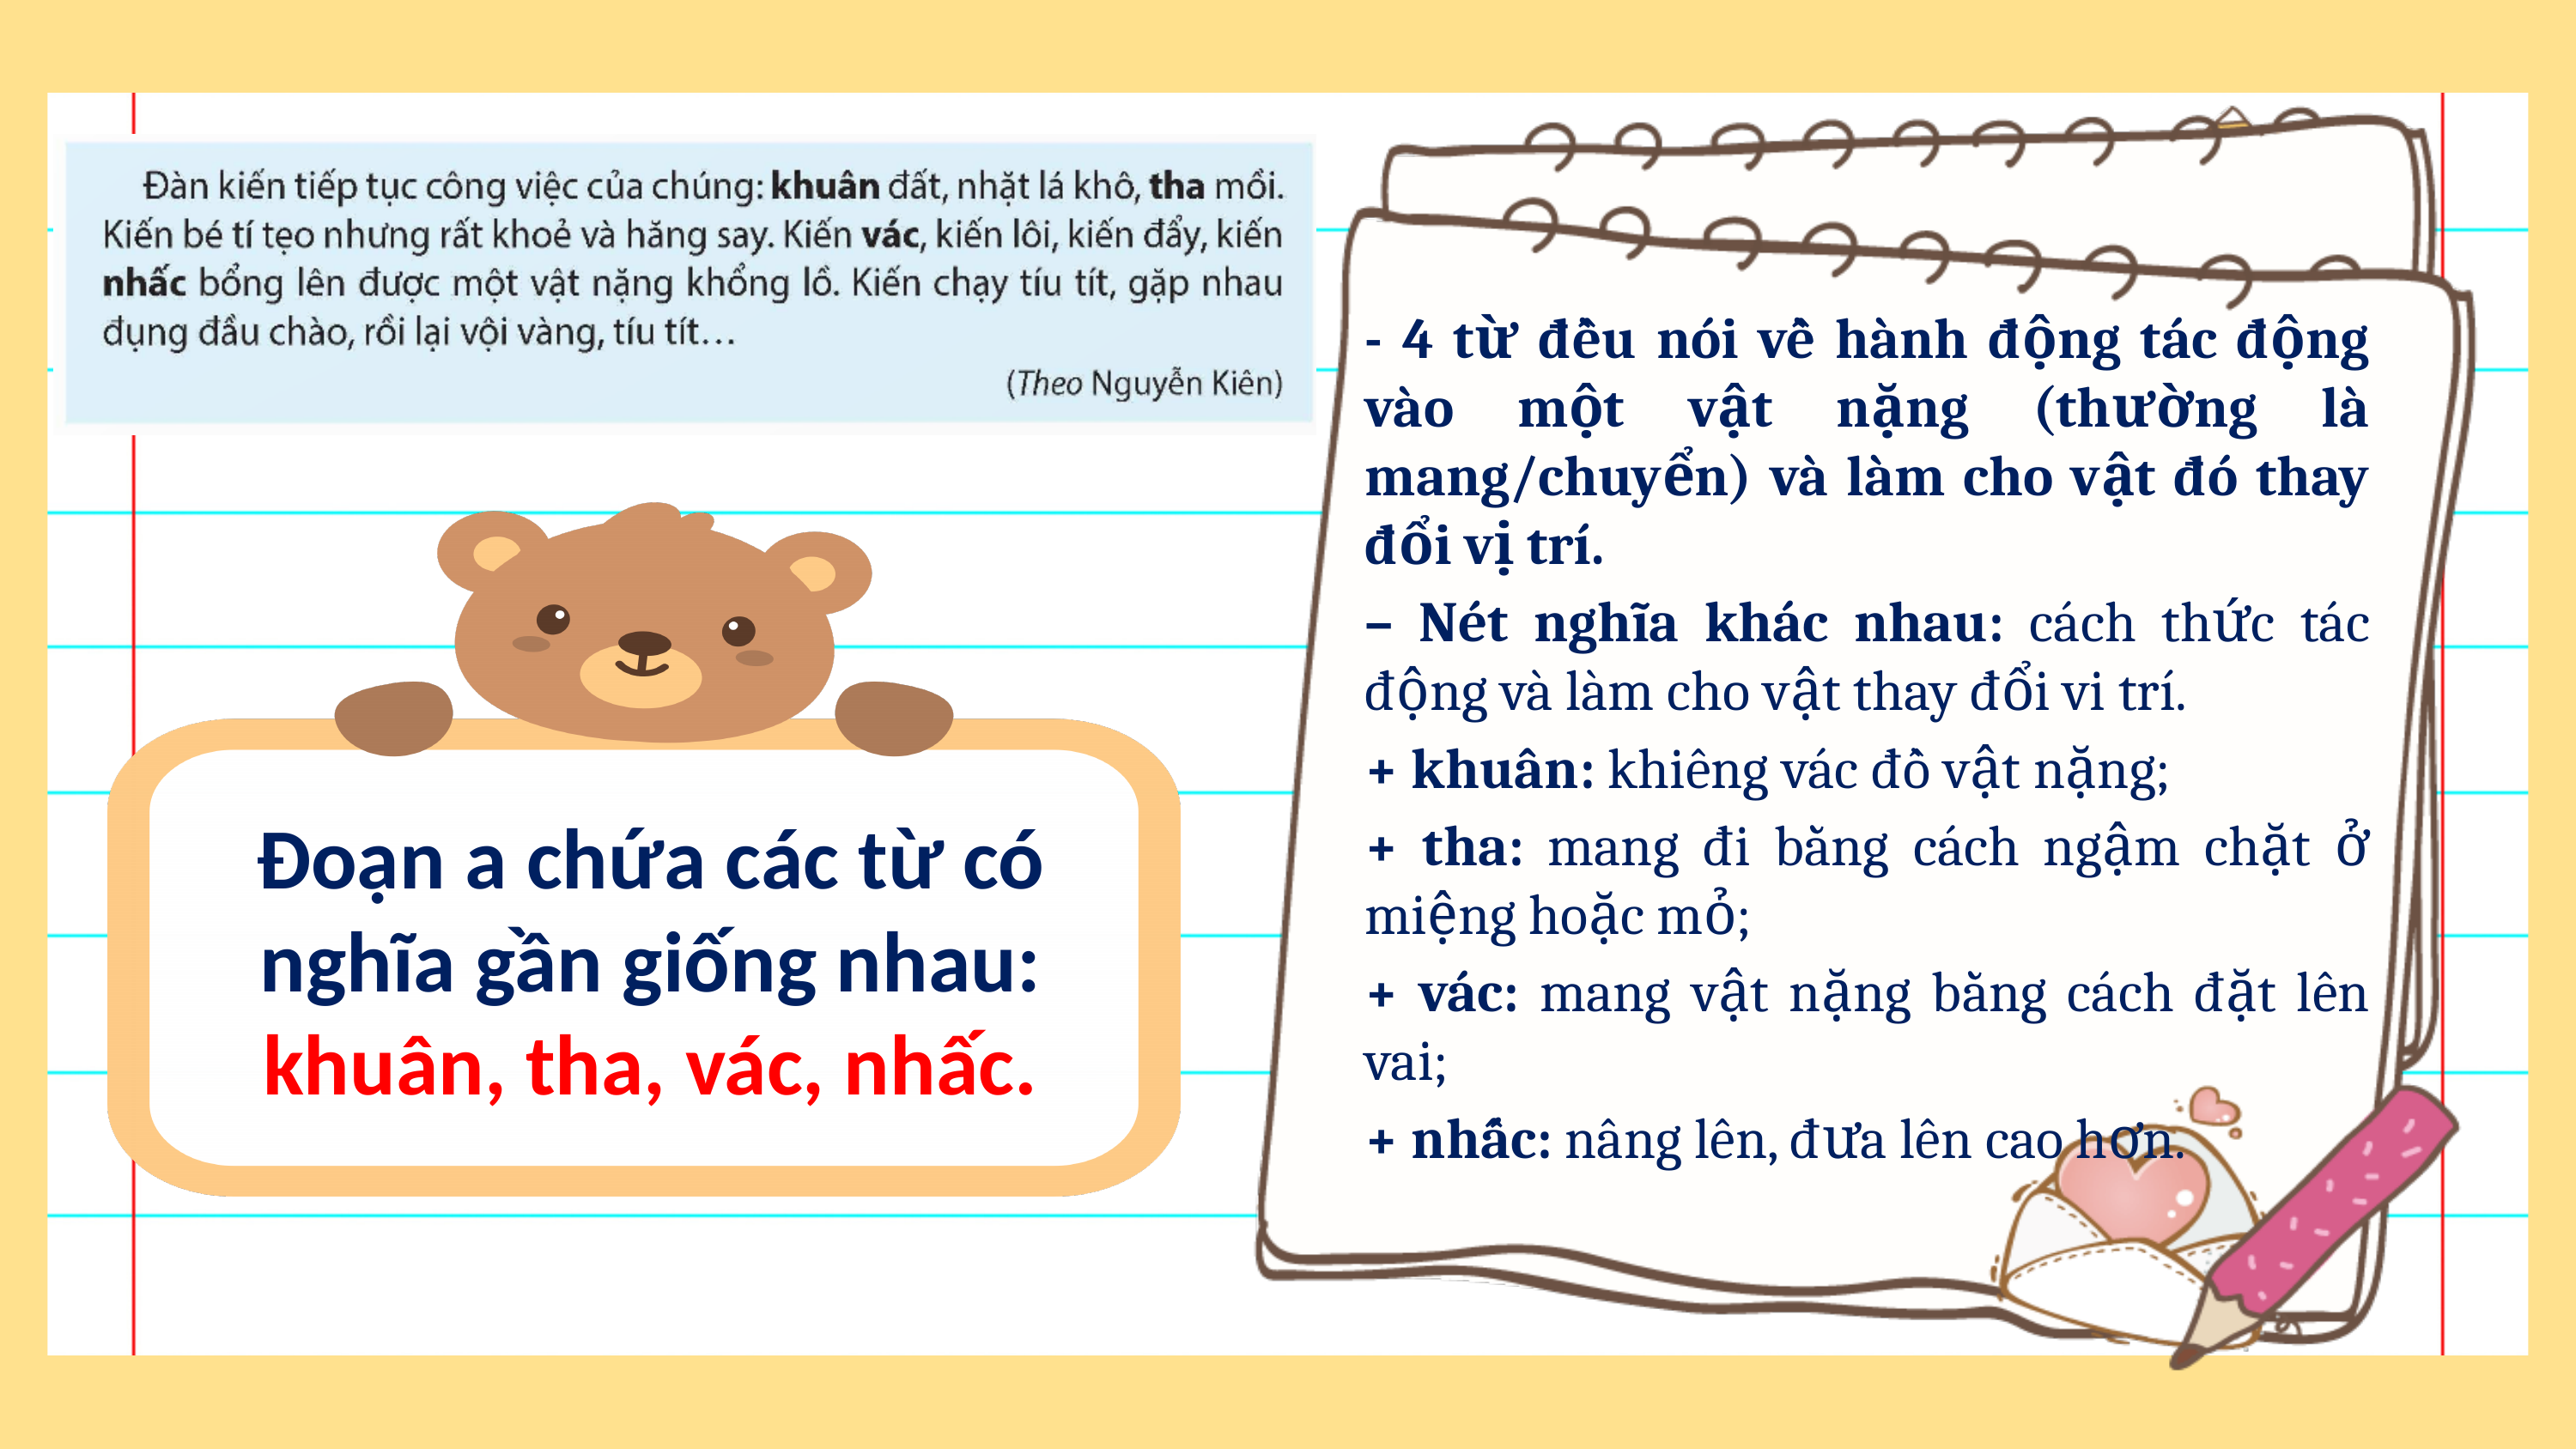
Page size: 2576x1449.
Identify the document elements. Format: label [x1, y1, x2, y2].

picture [53, 15, 2512, 1434]
text_box [106, 498, 1182, 1197]
text_box [2515, 93, 2529, 1355]
text_box [47, 93, 1148, 1355]
